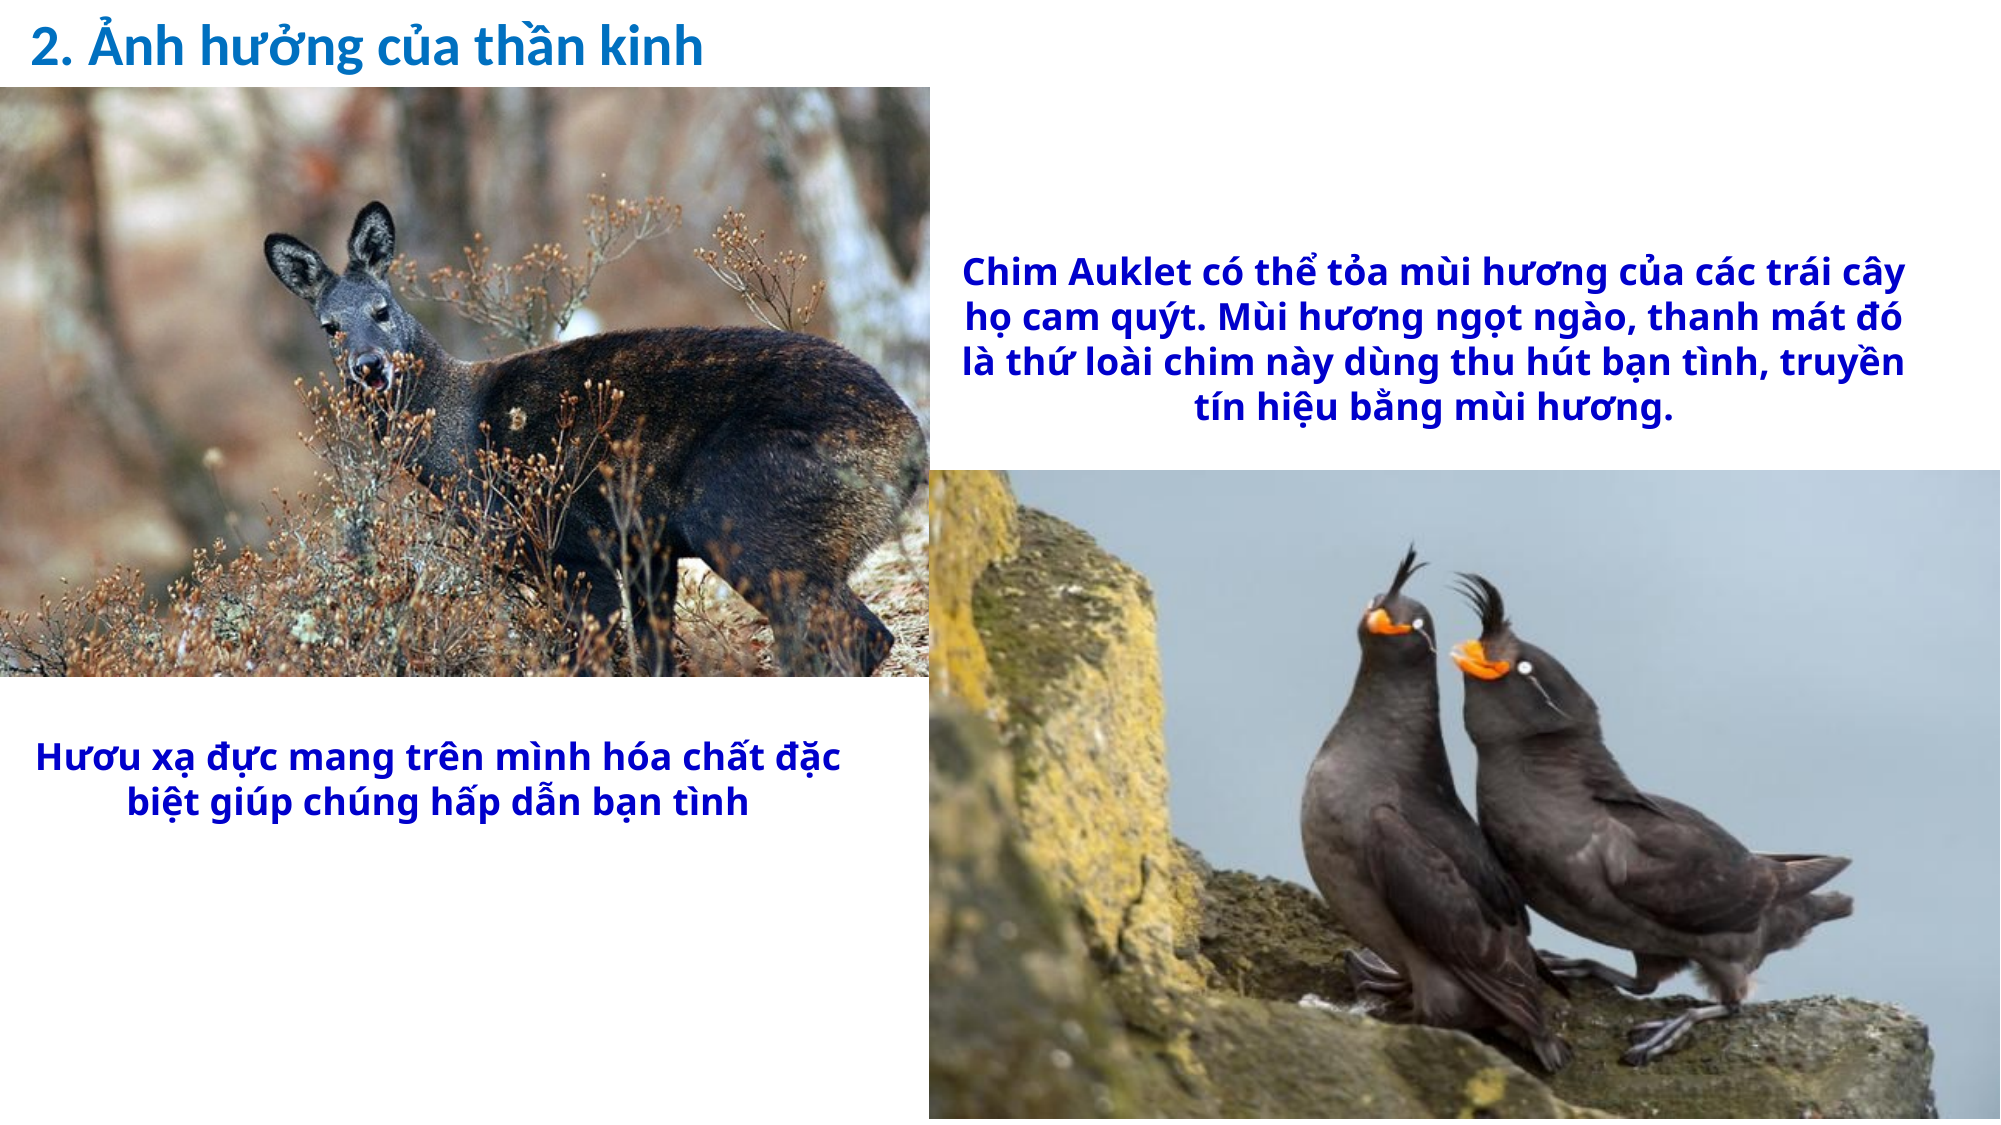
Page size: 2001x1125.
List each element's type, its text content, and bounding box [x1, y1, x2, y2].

text_box 2. Ảnh hưởng của thần kinh [15, 7, 1200, 86]
text_box Chim Auklet có thể tỏa mùi hương của các trái cây họ cam quýt. Mùi hương ngọt ngào, thanh mát đó là thứ loài chim này dùng thu hút bạn tình, truyền tín hiệu bằng mùi hương. [930, 240, 1940, 436]
text_box Hươu xạ đực mang trên mình hóa chất đặc biệt giúp chúng hấp dẫn bạn tình [15, 725, 862, 830]
picture [0, 87, 2000, 1119]
